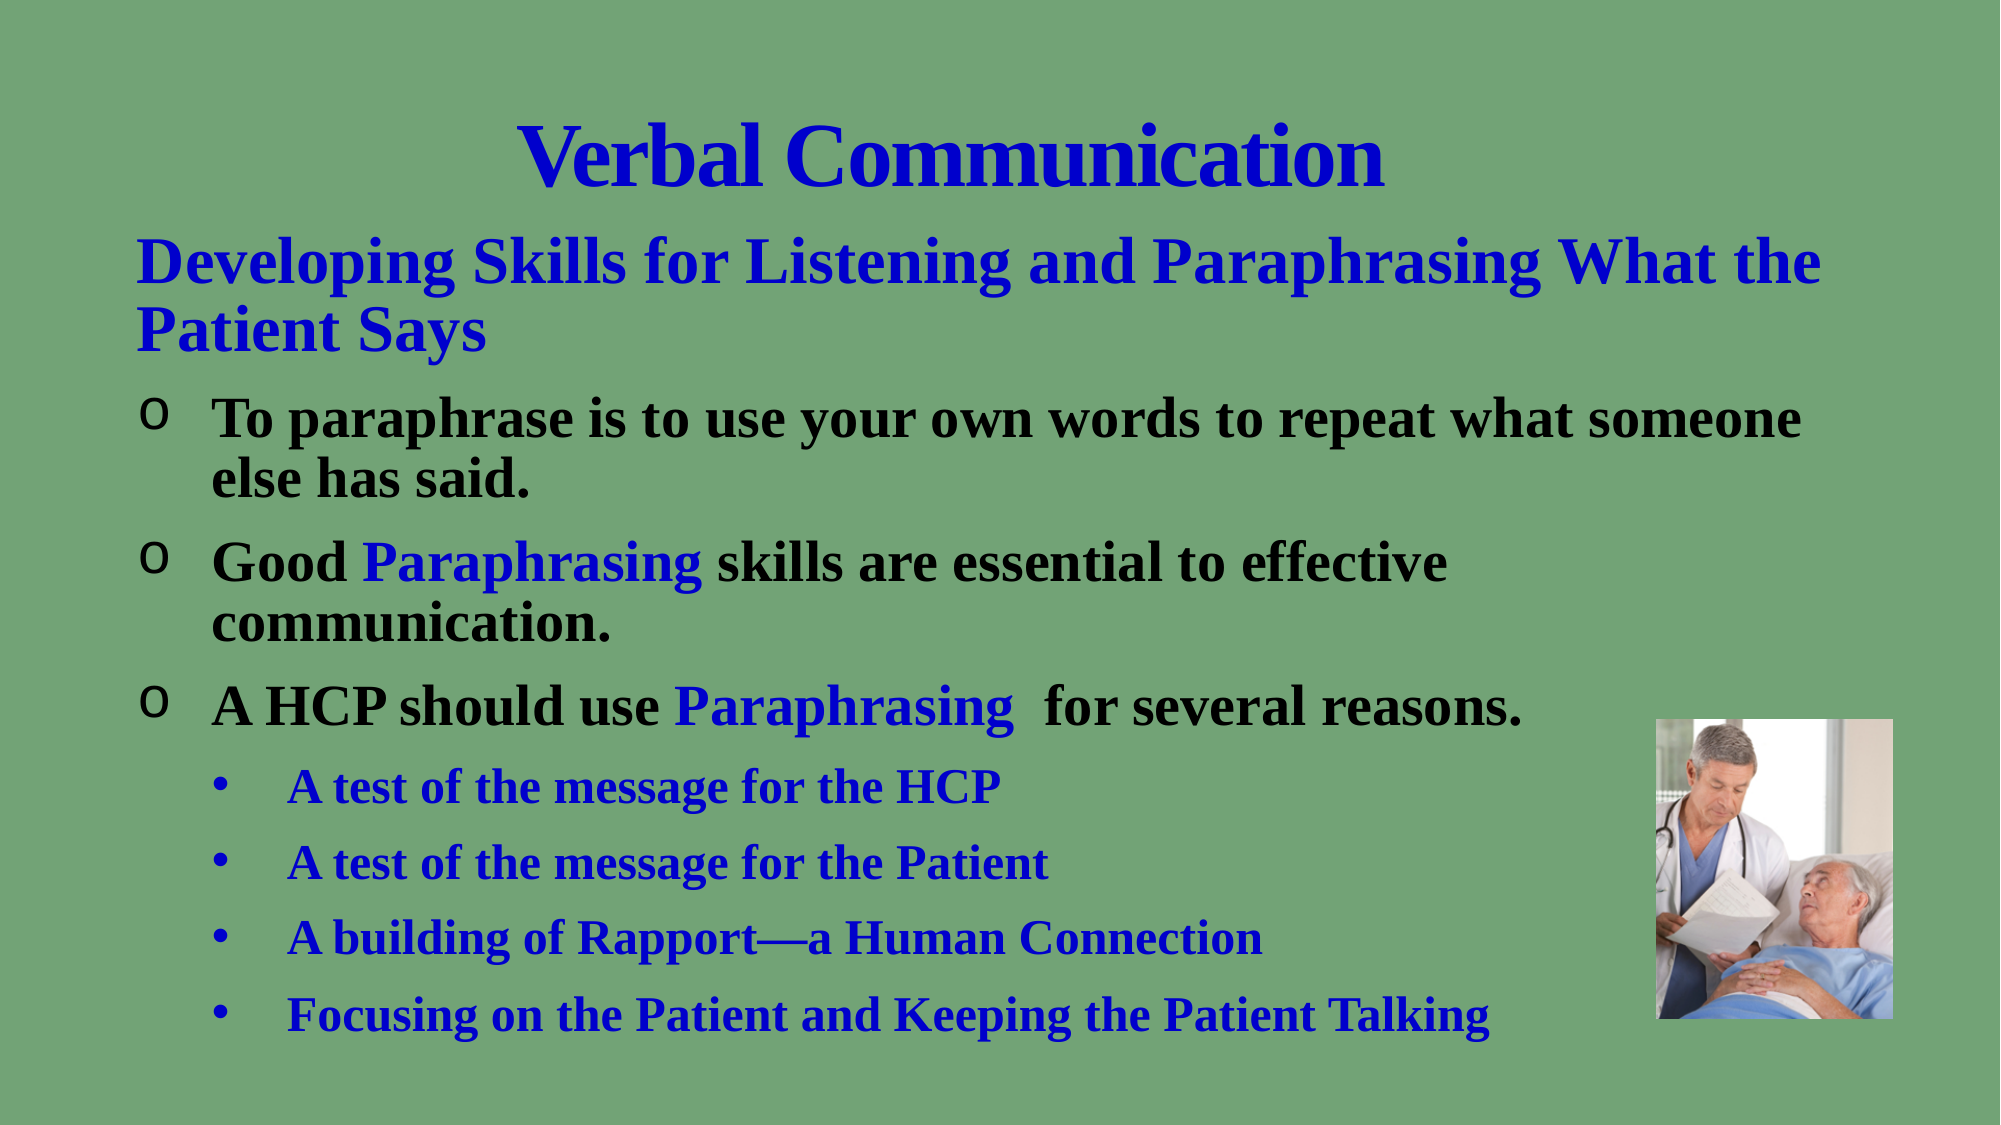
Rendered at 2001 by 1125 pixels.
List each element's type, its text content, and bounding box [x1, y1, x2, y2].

picture [1656, 719, 1894, 1019]
title Verbal Communication [227, 76, 1676, 212]
subtitle Developing Skills for Listening and Paraphrasing What the Patient Says To paraphrase is to use your own words to repeat what someone else has said. Good Paraphrasing skills are essential to effective communication. A HCP should use Paraphrasing for several reasons. A test of the message for the HCP A test of the message for the Patient A building of Rapport—a Human Connection Focusing on the Patient and Keeping the Patient Talking [121, 221, 1862, 1057]
